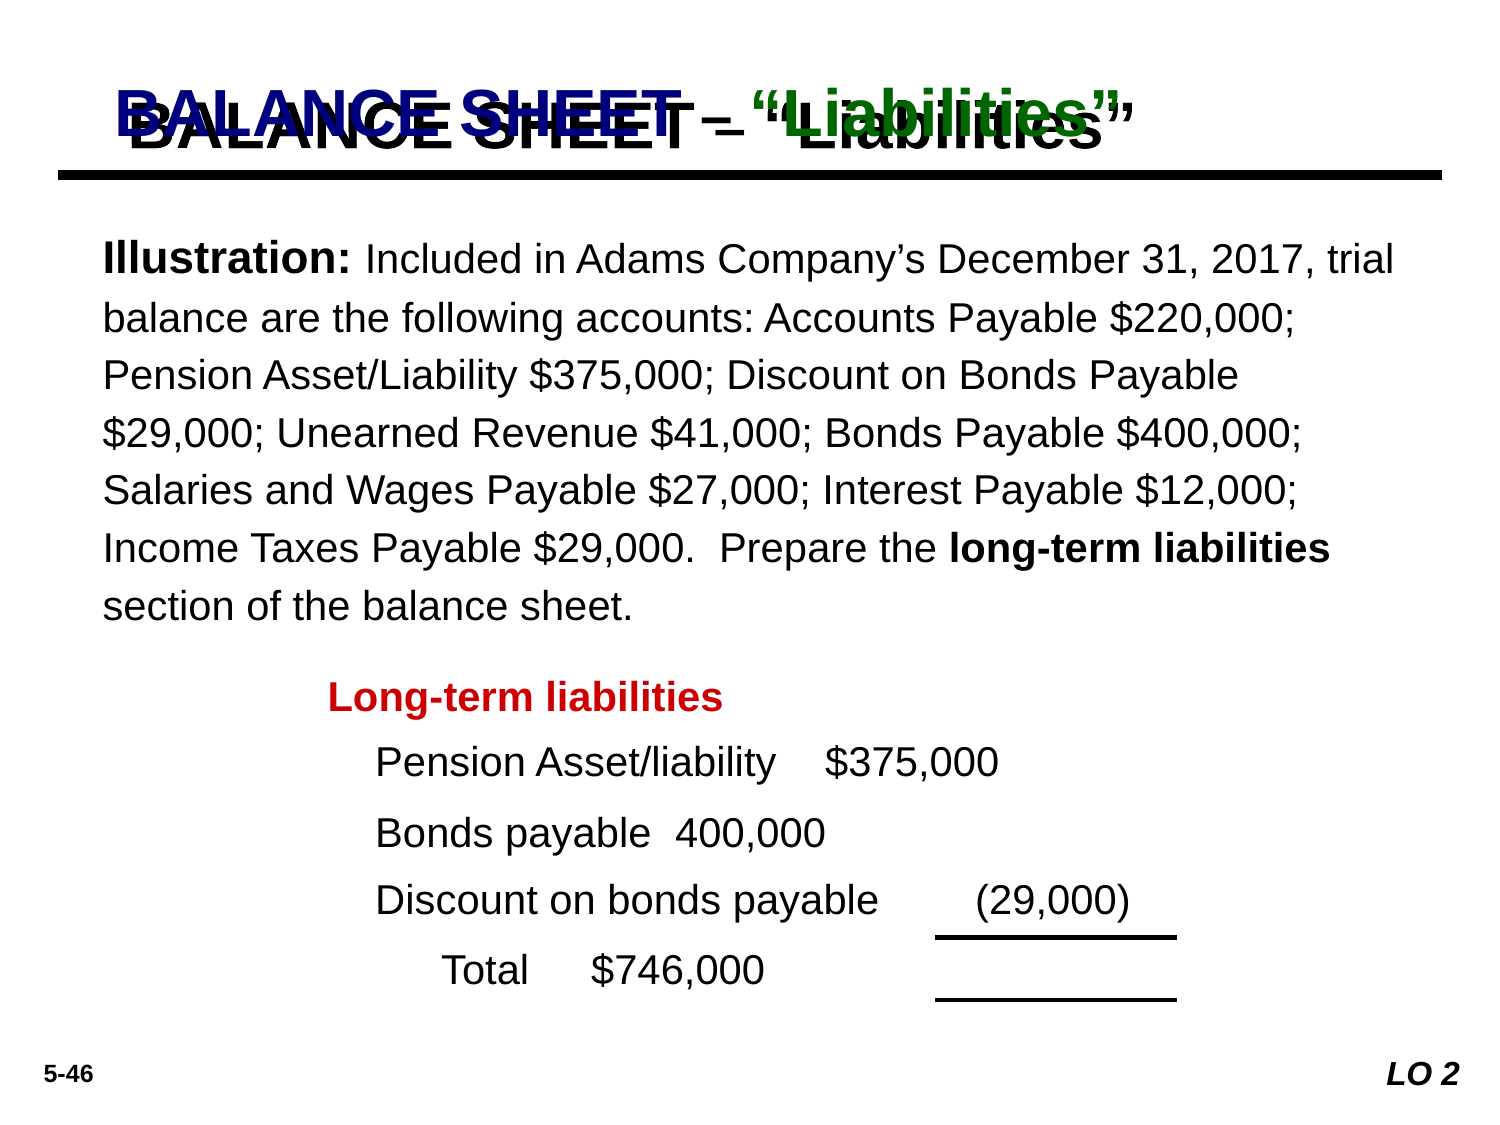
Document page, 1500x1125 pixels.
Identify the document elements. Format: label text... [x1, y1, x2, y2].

text_box Bonds payable 400,000 [312, 797, 1175, 863]
text_box Discount on bonds payable (29,000) [312, 865, 1213, 931]
text_box Illustration: Included in Adams Company’s December 31, 2017, trial balance are the following accounts: Accounts Payable $220,000; Pension Asset/Liability $375,000; Discount on Bonds Payable $29,000; Unearned Revenue $41,000; Bonds Payable $400,000; Salaries and Wages Payable $27,000; Interest Payable $12,000; Income Taxes Payable $29,000. Prepare the long-term liabilities section of the balance sheet. [87, 212, 1425, 636]
title BALANCE SHEET – “Liabilities” [99, 61, 1451, 155]
text_box LO 2 [1350, 1044, 1475, 1100]
text_box Long-term liabilities [312, 662, 963, 727]
text_box Pension Asset/liability $375,000 [312, 727, 1175, 793]
text_box Total $746,000 [312, 935, 1175, 1001]
